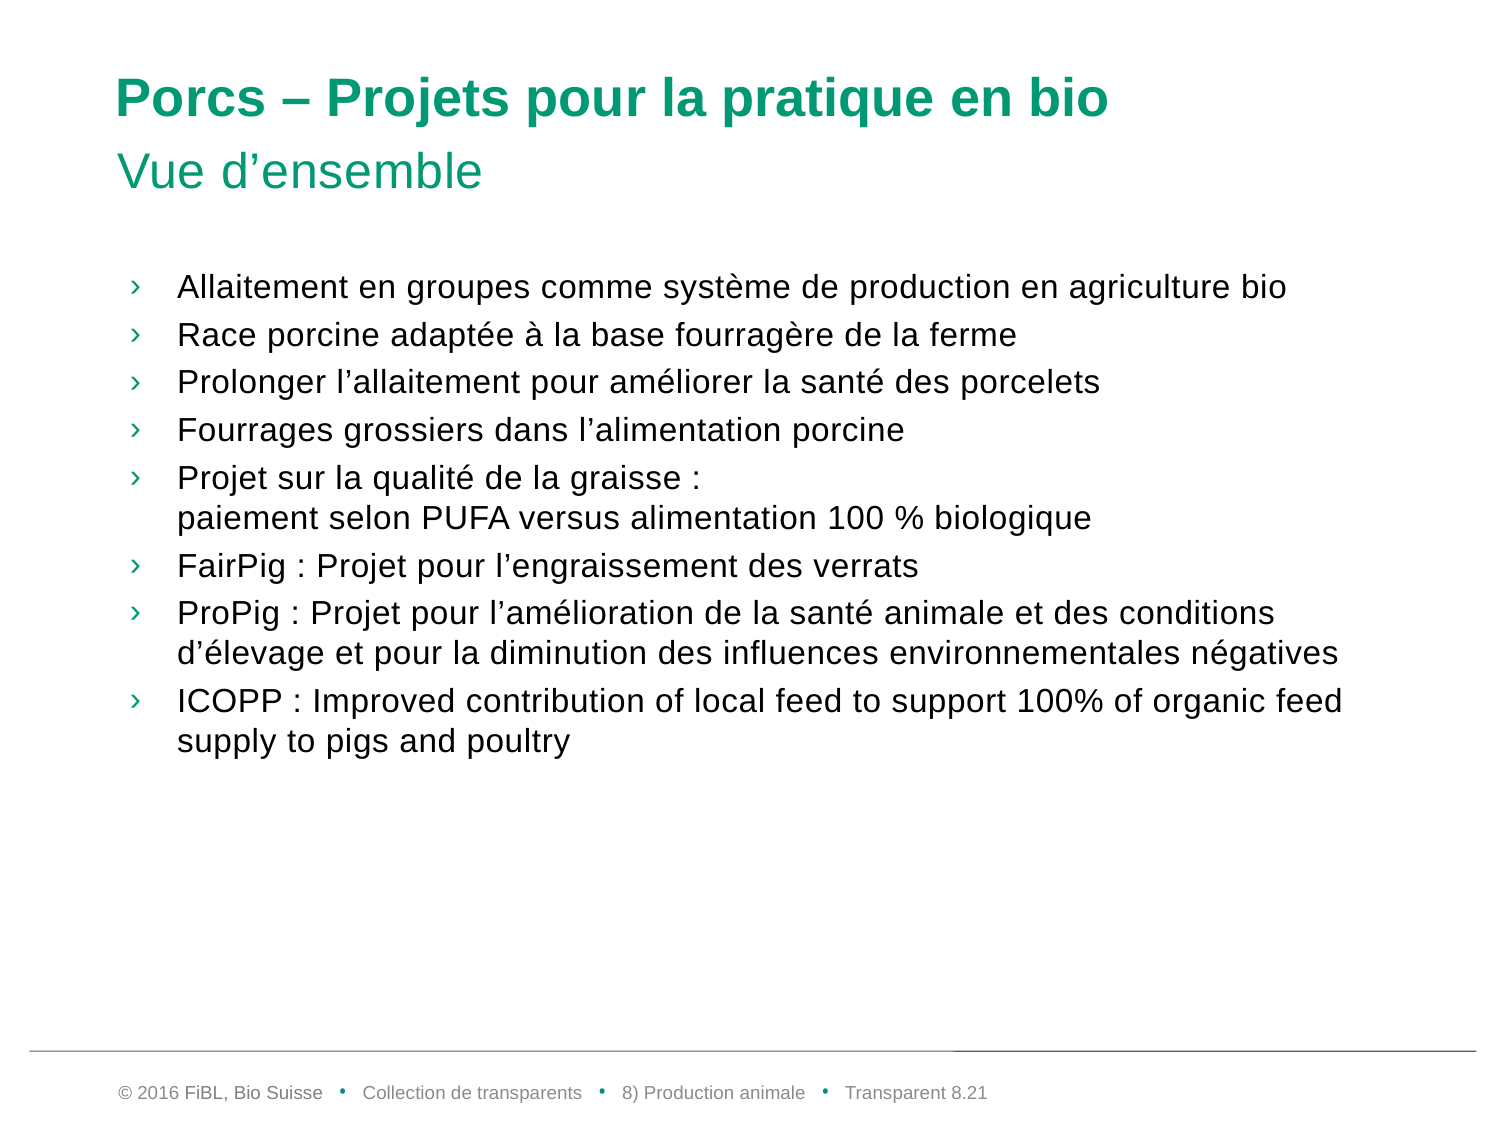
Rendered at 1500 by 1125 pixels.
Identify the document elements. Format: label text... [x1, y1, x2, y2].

list Allaitement en groupes comme système de production en agriculture bio Race porcine adaptée à la base fourragère de la ferme Prolonger l’allaitement pour améliorer la santé des porcelets Fourrages grossiers dans l’alimentation porcine Projet sur la qualité de la graisse : paiement selon PUFA versus alimentation 100 % biologique FairPig : Projet pour l’engraissement des verrats ProPig : Projet pour l’amélioration de la santé animale et des conditions d’élevage et pour la diminution des influences environnementales négatives ICOPP : Improved contribution of local feed to support 100% of organic feed supply to pigs and poultry [103, 257, 1397, 985]
list Vue d’ensemble [101, 137, 1397, 211]
title Porcs – Projets pour la pratique en bio [100, 59, 1397, 138]
footer © 2016 FiBL, Bio Suisse • Collection de transparents • 8) Production animale • Transparent 8.20 [103, 1055, 1140, 1125]
